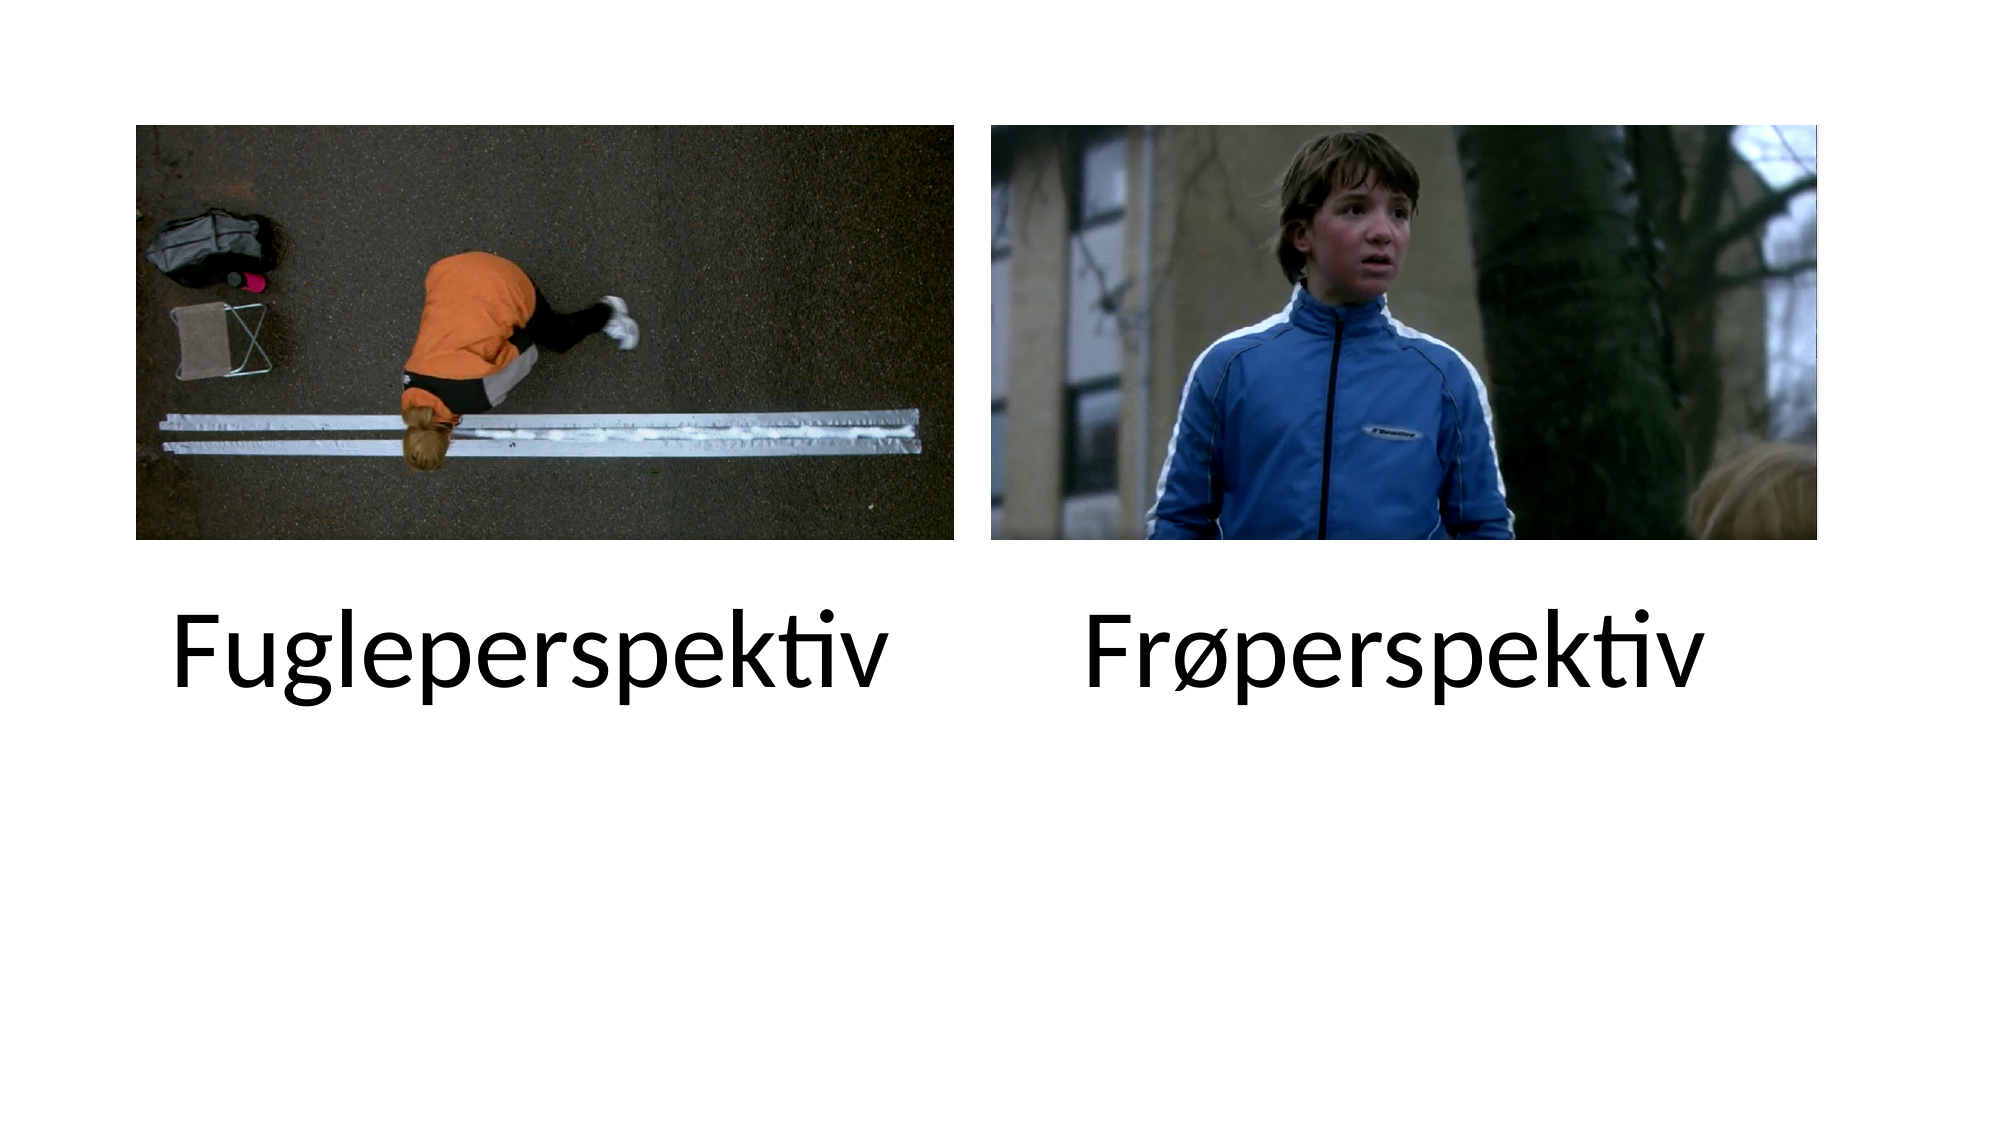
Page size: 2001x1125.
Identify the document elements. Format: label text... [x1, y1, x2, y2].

text_box [139, 119, 1748, 256]
text_box Frøperspektiv [1067, 568, 1882, 718]
picture [991, 125, 1819, 540]
picture [136, 125, 954, 540]
text_box Fugleperspektiv [156, 568, 971, 718]
